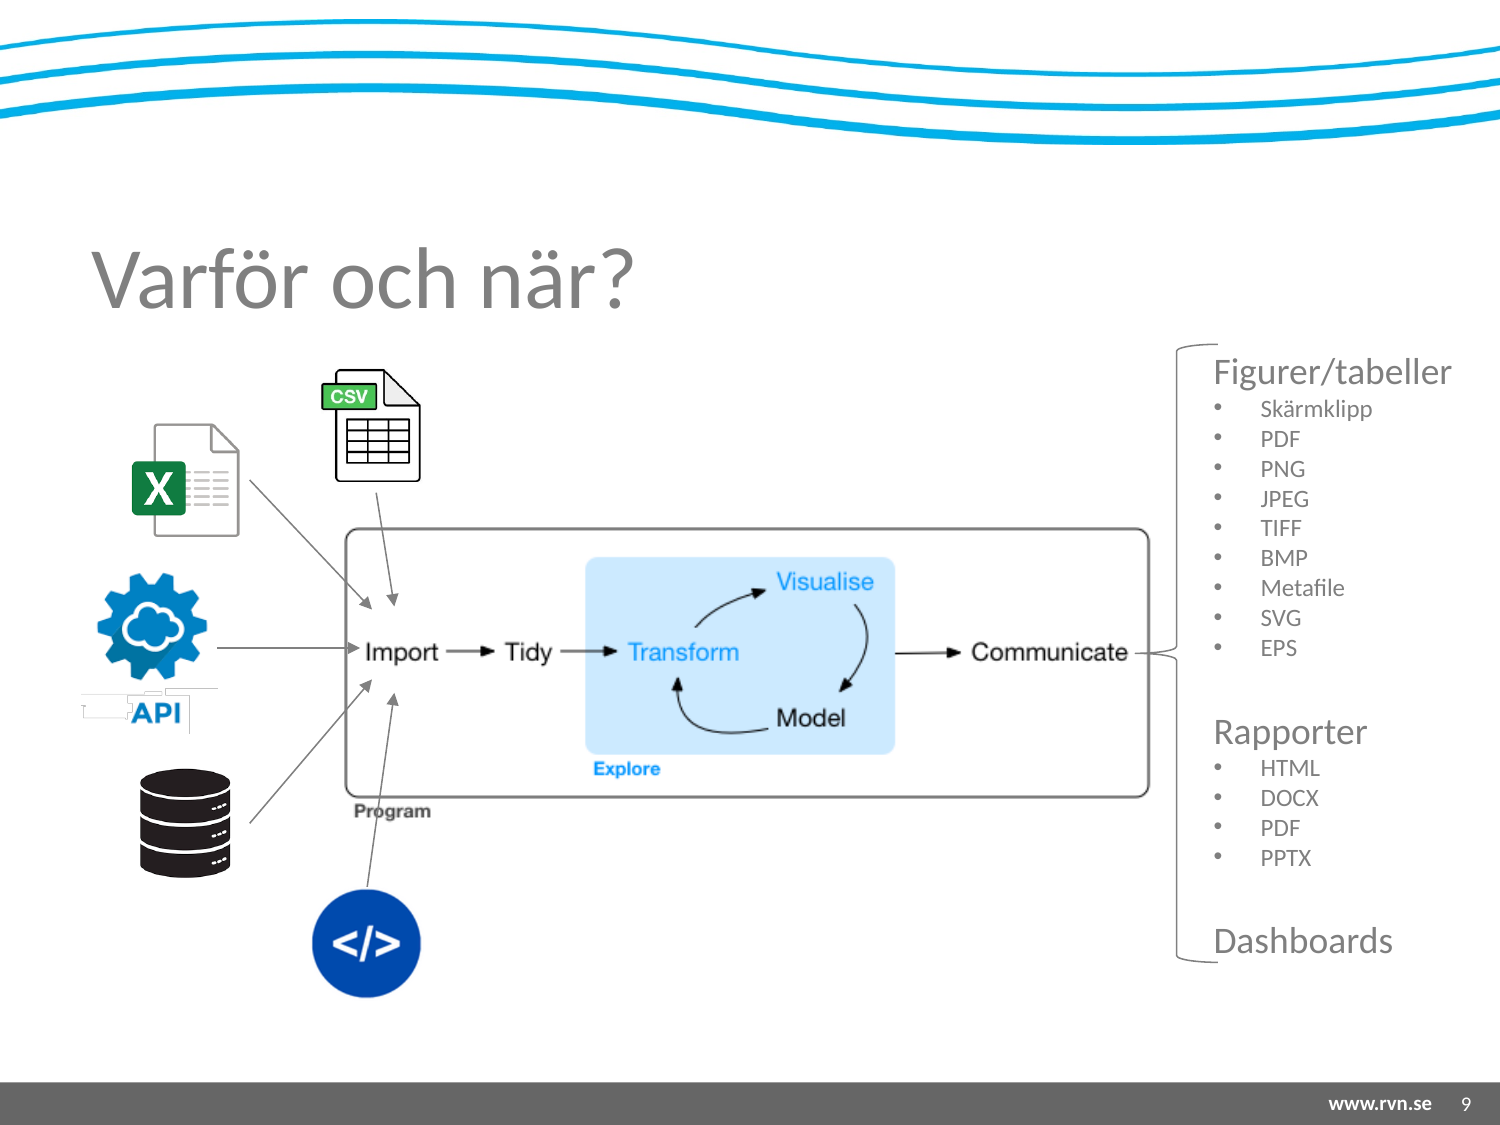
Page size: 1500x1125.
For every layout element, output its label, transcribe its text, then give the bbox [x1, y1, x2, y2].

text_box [249, 679, 373, 824]
picture [120, 758, 250, 889]
picture [410, 19, 1500, 72]
picture [343, 526, 1152, 824]
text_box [366, 692, 395, 888]
picture [0, 19, 329, 45]
text_box [1155, 343, 1218, 964]
picture [285, 357, 467, 493]
picture [81, 562, 218, 734]
title Varför och när? [76, 172, 1427, 327]
picture [0, 93, 1056, 145]
picture [1204, 120, 1500, 145]
picture [0, 24, 1500, 104]
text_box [377, 492, 395, 607]
picture [0, 58, 1500, 136]
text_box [249, 479, 373, 610]
text_box Figurer/tabeller Skärmklipp PDF PNG JPEG TIFF BMP Metafile SVG EPS Rapporter HTML DOCX PDF PPTX Dashboards [1198, 339, 1471, 969]
picture [120, 415, 250, 545]
picture [310, 886, 424, 1002]
